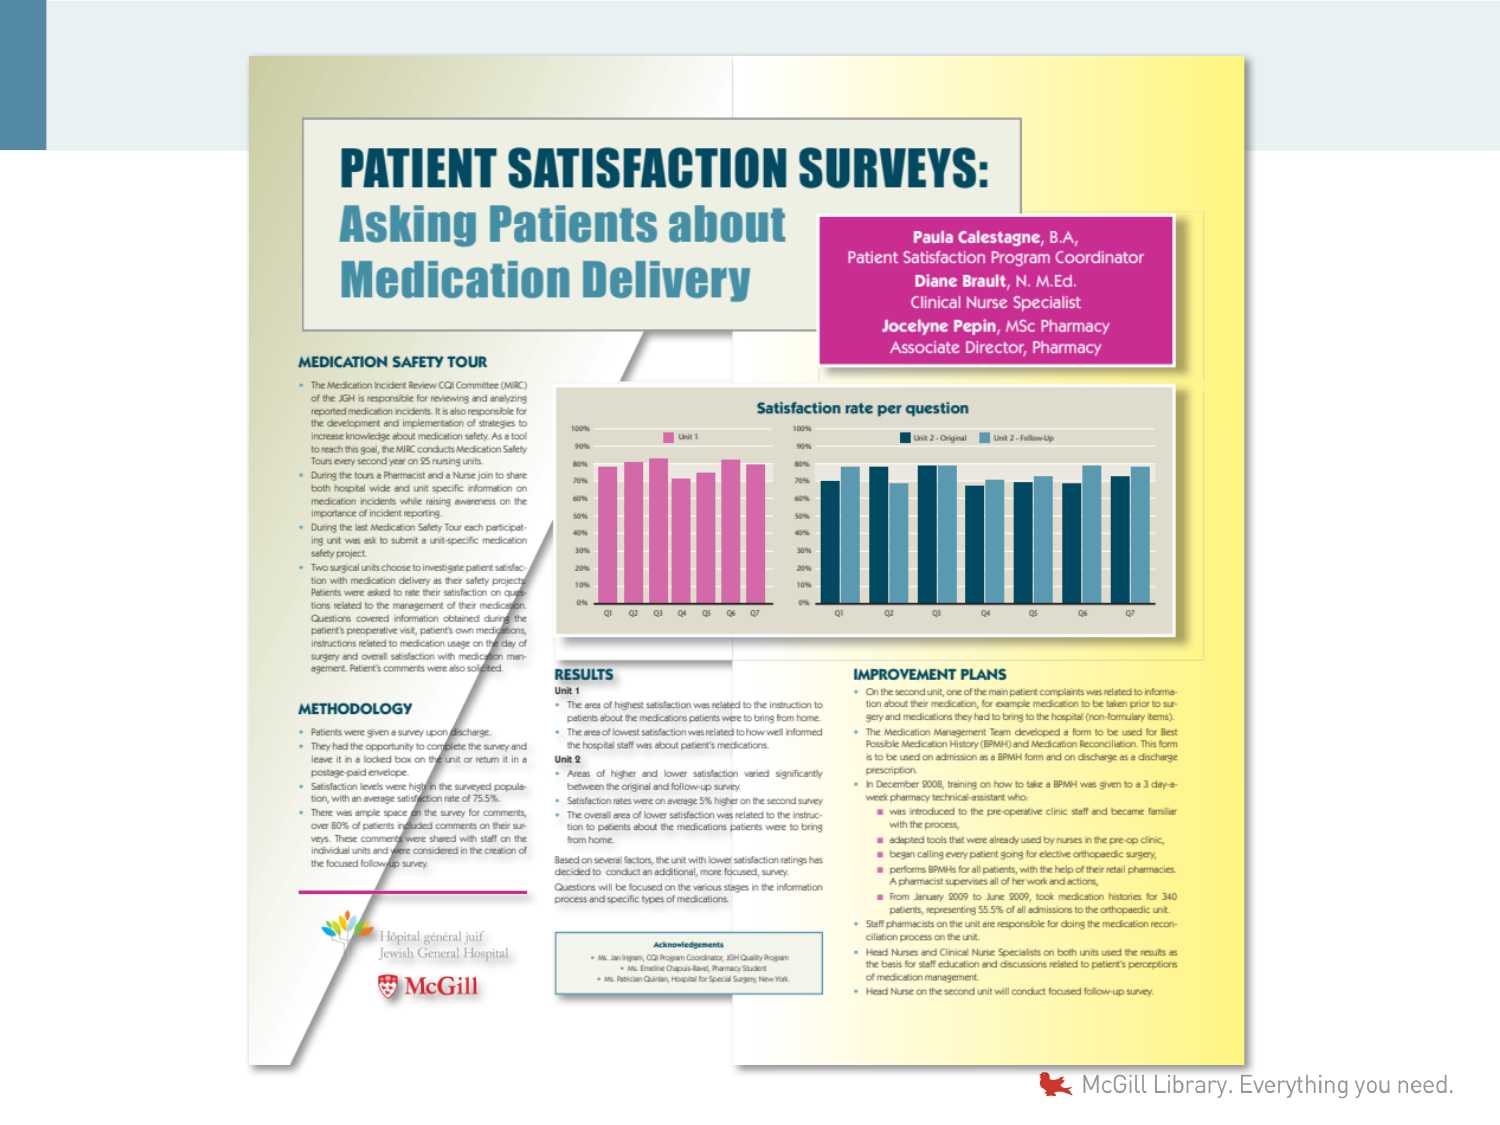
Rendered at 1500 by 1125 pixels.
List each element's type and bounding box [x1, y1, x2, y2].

picture [1076, 1070, 1458, 1102]
list [248, 56, 1246, 1065]
picture [1037, 1070, 1075, 1098]
